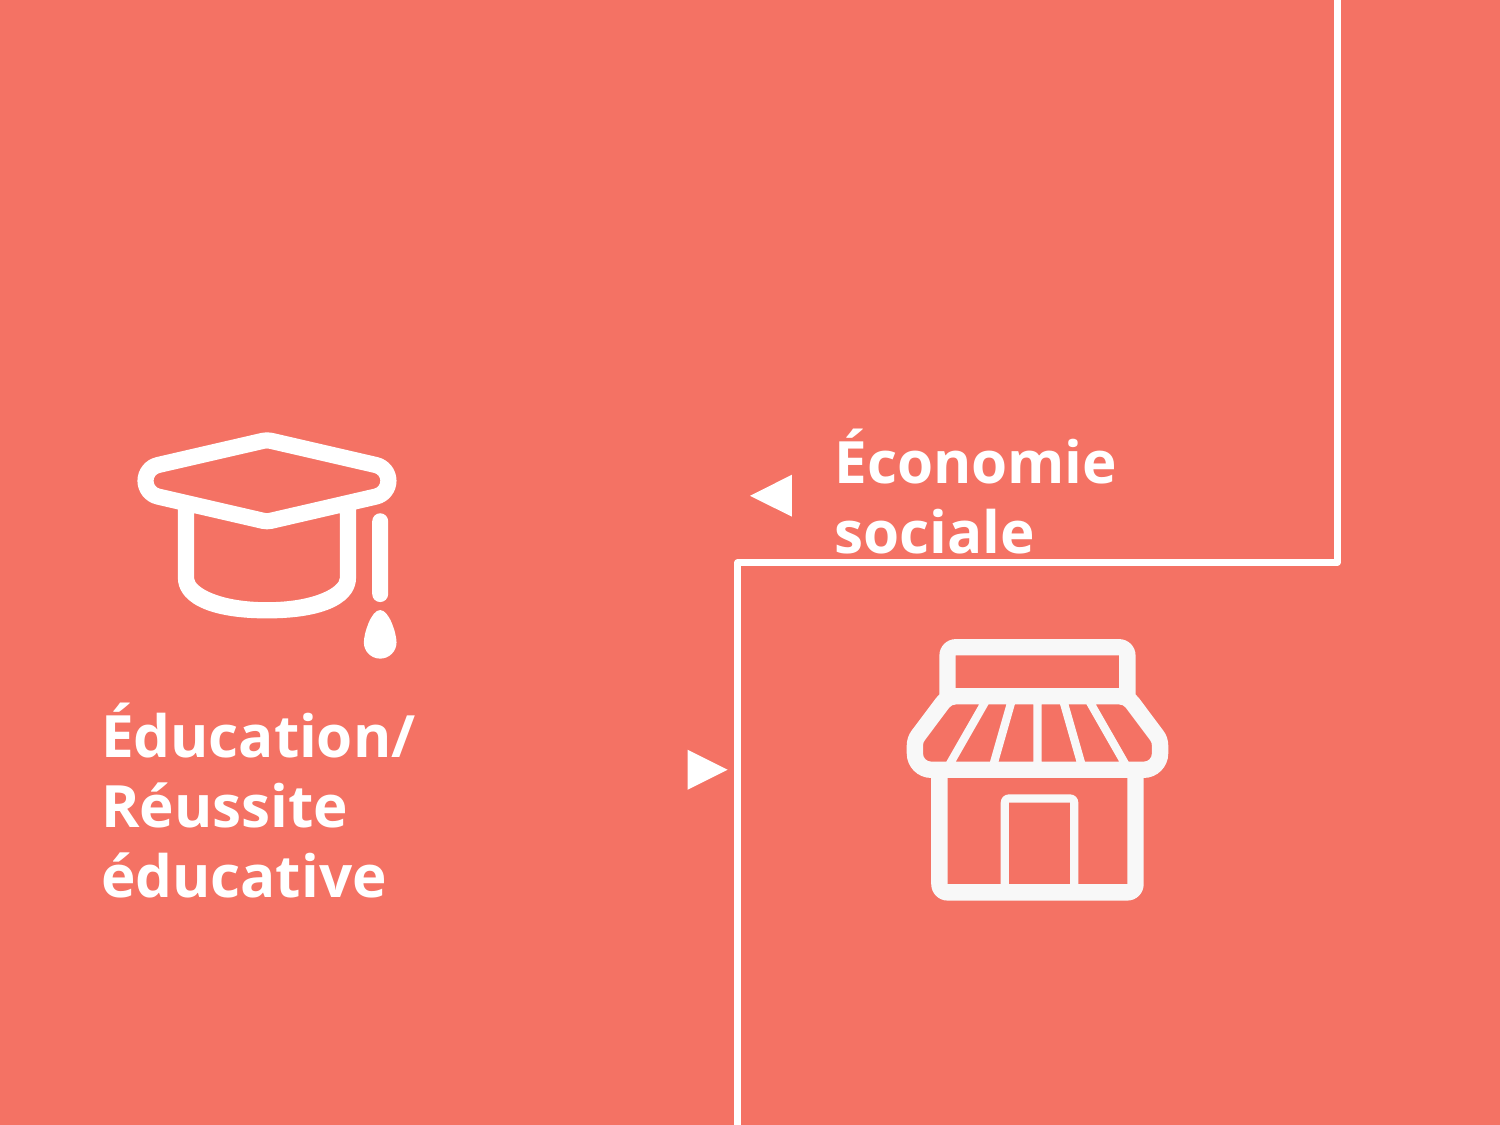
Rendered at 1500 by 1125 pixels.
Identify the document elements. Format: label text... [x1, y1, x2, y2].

text_box Éducation/ Réussite éducative [86, 691, 651, 917]
text_box [931, 872, 1144, 901]
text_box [474, 262, 1500, 863]
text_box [137, 432, 397, 659]
